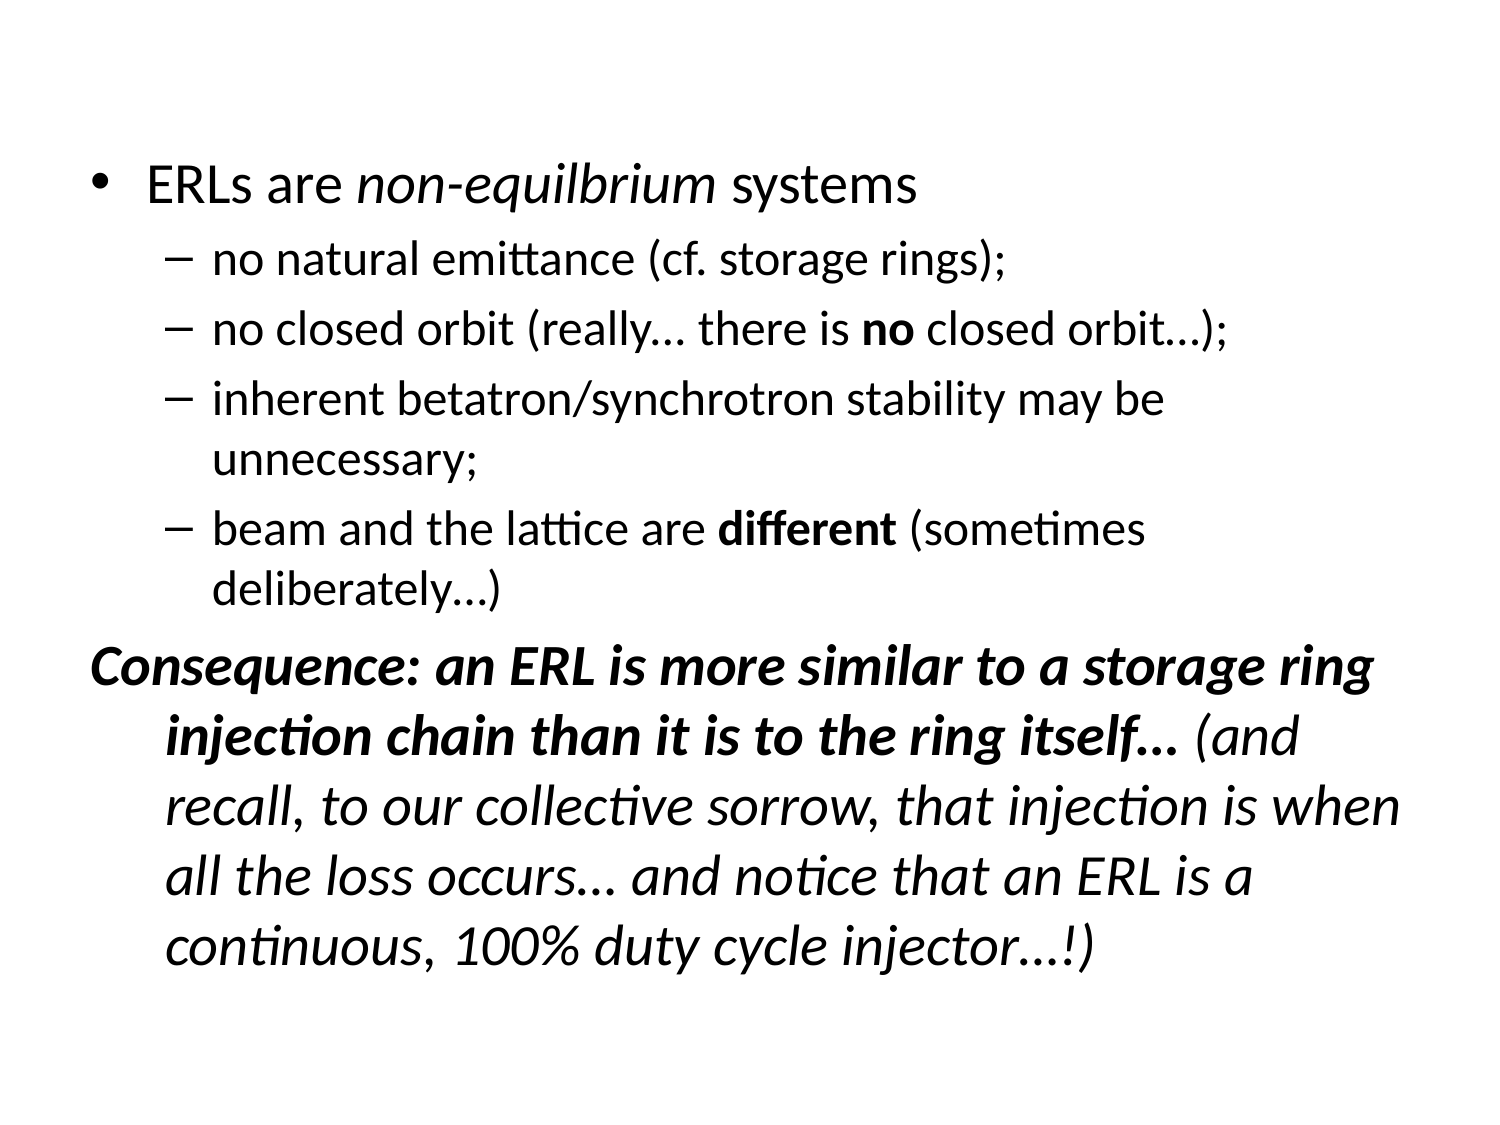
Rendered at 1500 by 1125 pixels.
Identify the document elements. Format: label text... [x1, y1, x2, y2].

list ERLs are non-equilbrium systems no natural emittance (cf. storage rings); no closed orbit (really... there is no closed orbit…); inherent betatron/synchrotron stability may be unnecessary; beam and the lattice are different (sometimes deliberately…) Consequence: an ERL is more similar to a storage ring injection chain than it is to the ring itself… (and recall, to our collective sorrow, that injection is when all the loss occurs… and notice that an ERL is a continuous, 100% duty cycle injector…!) [75, 137, 1425, 974]
